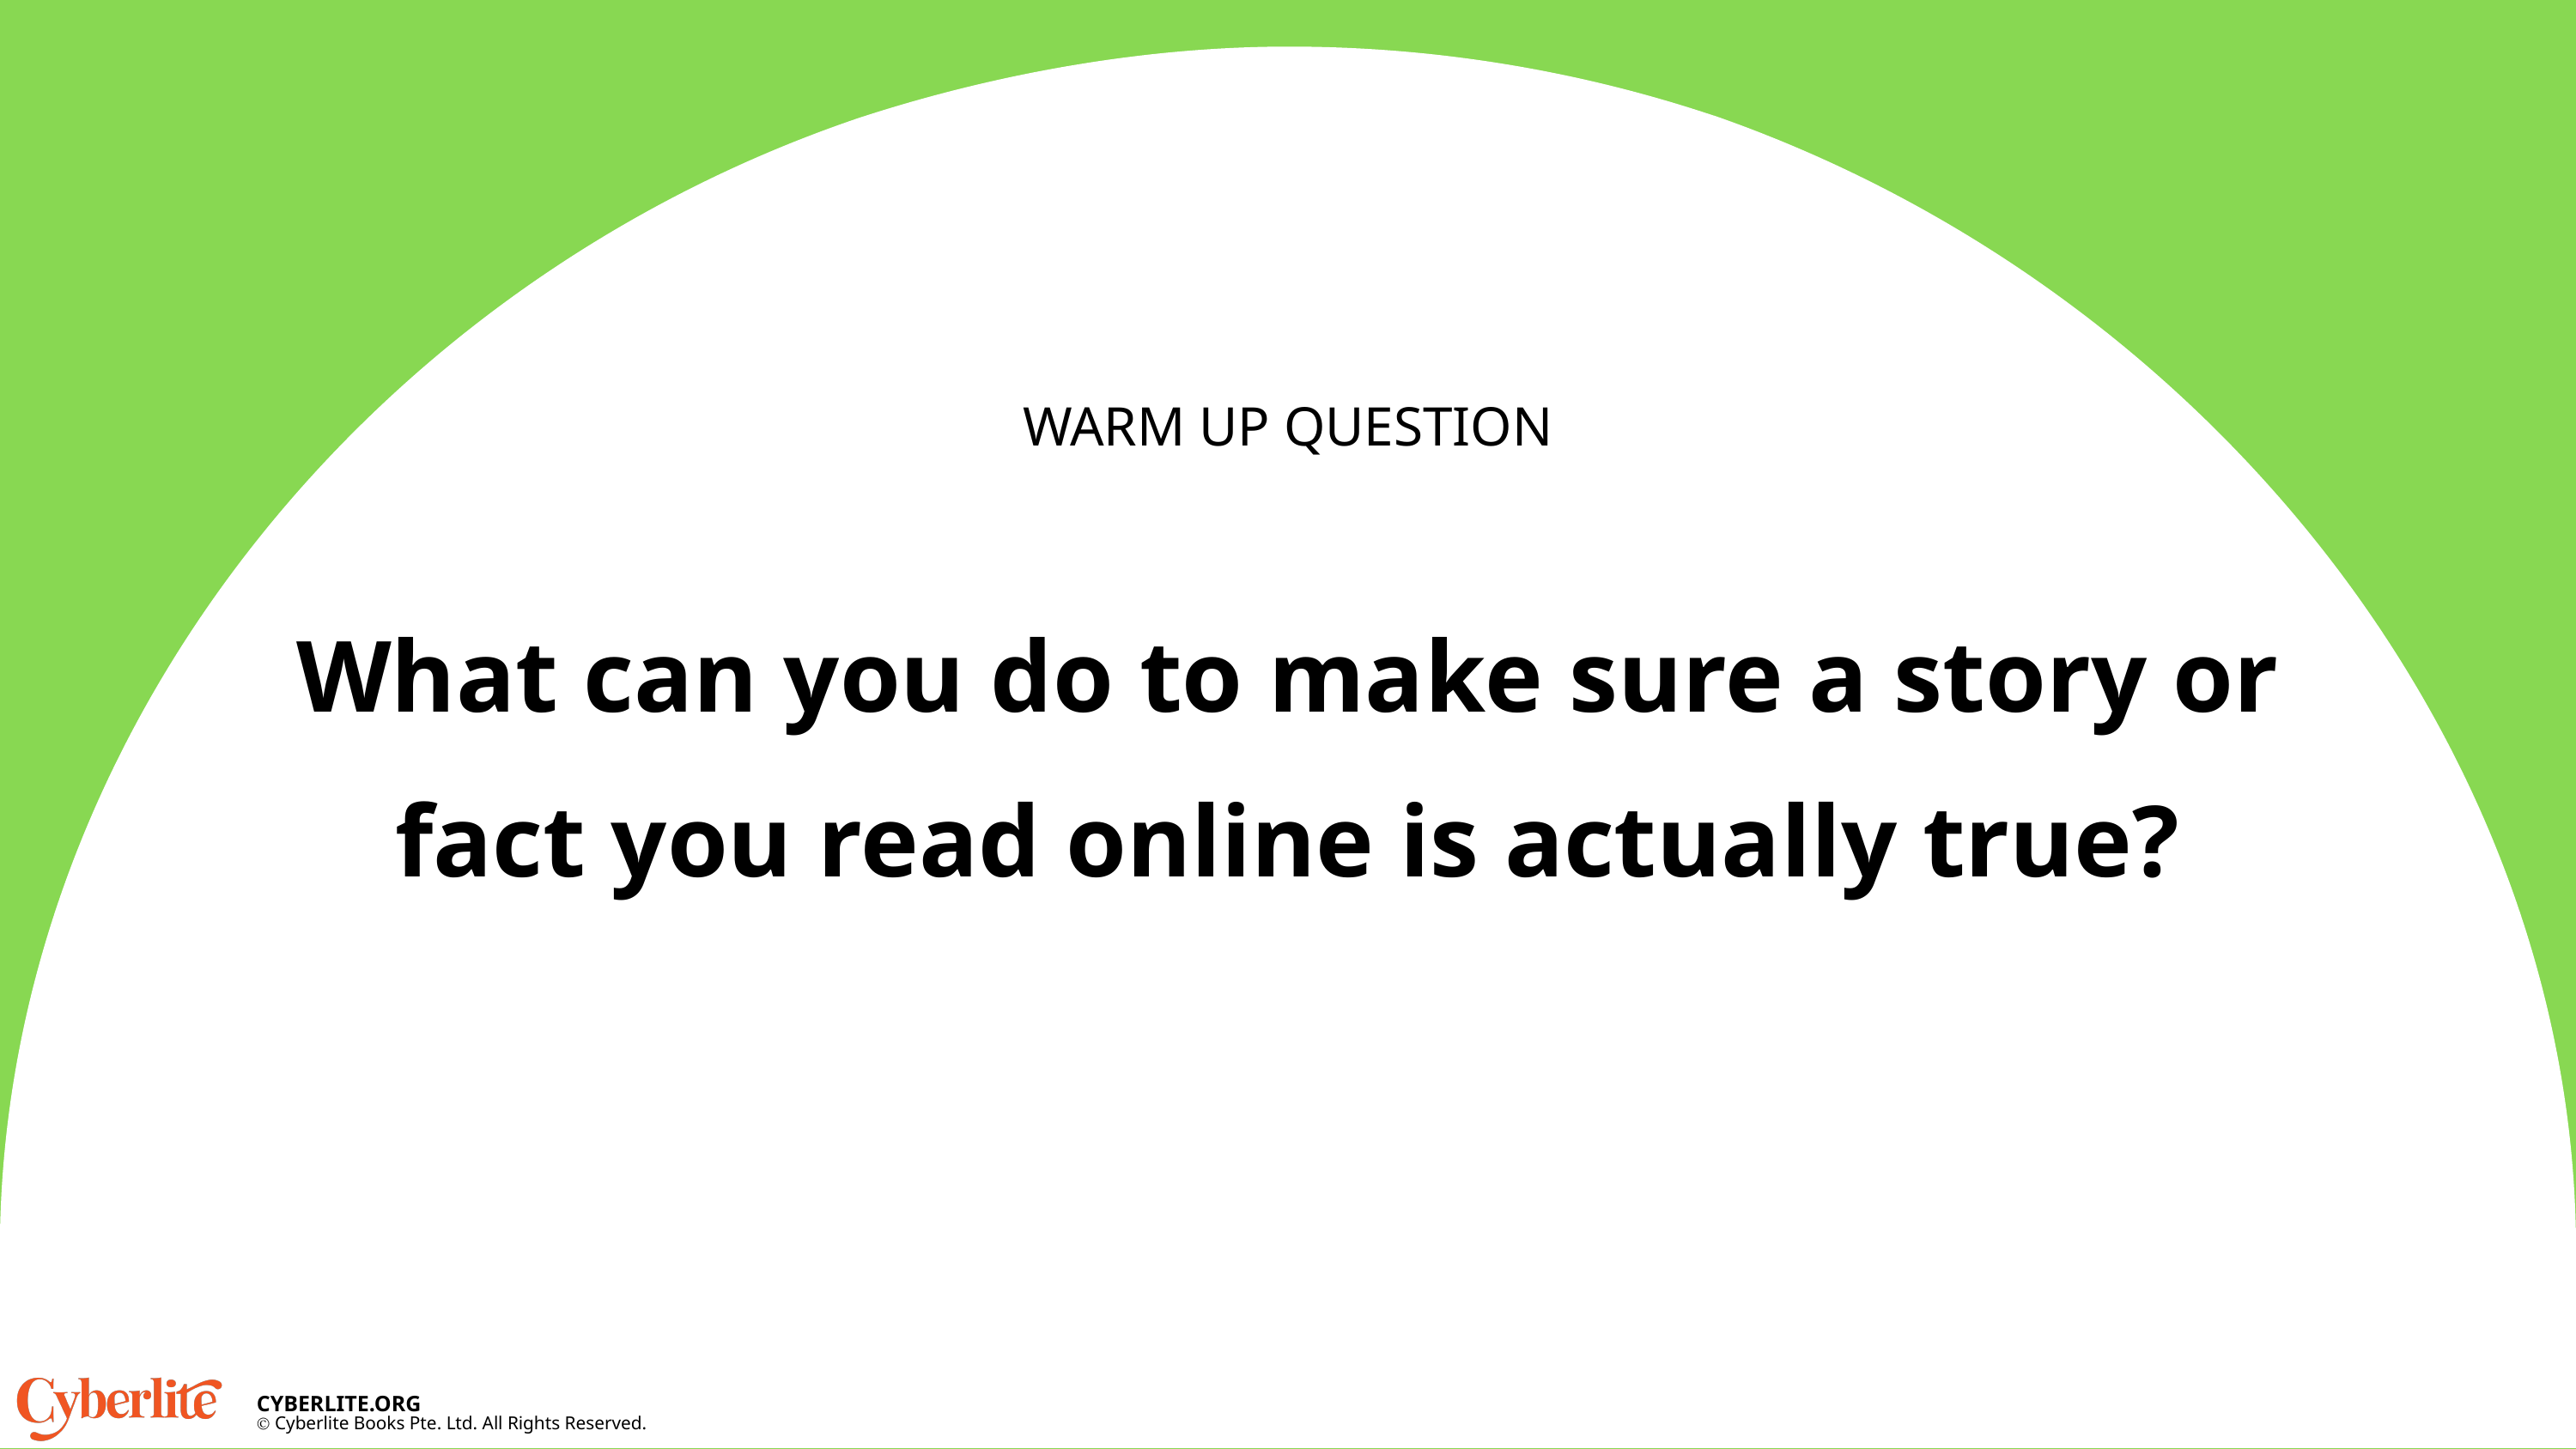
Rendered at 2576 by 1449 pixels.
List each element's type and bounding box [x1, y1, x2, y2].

picture [0, 1364, 239, 1449]
text_box [0, 46, 2576, 1364]
